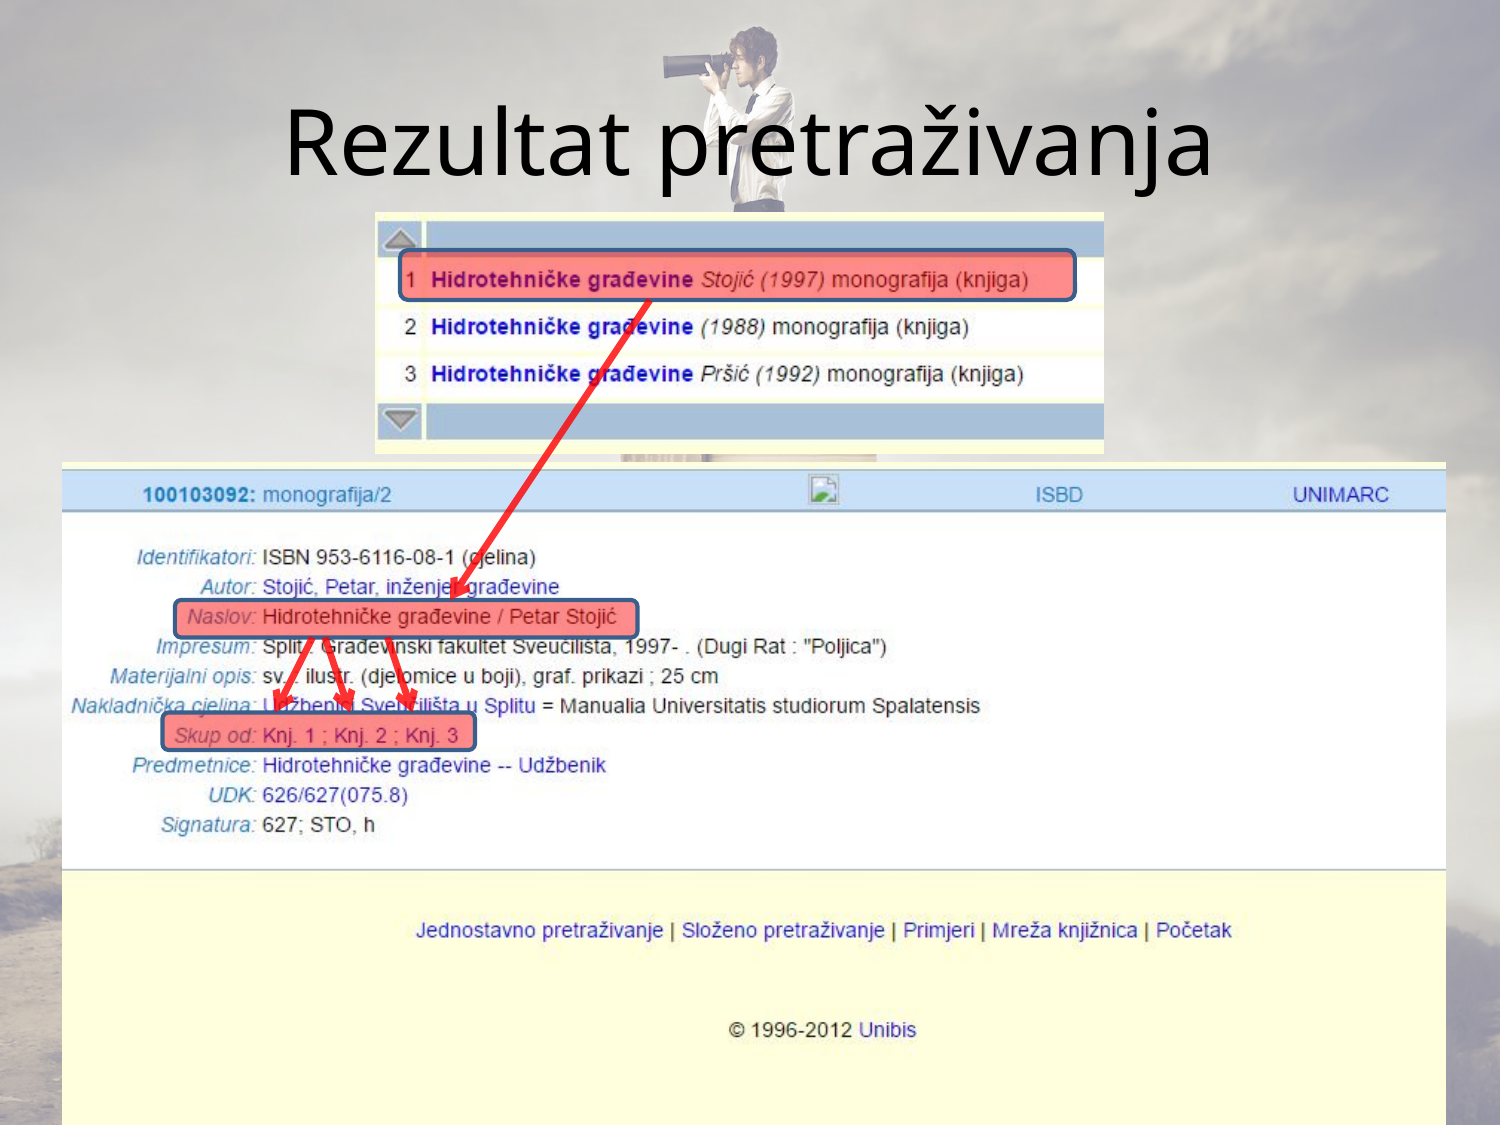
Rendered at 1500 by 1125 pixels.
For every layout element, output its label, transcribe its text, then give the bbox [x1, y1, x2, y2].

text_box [399, 349, 701, 551]
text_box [335, 662, 360, 688]
picture [62, 462, 1446, 1125]
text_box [362, 662, 438, 688]
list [374, 212, 1104, 454]
title Rezultat pretraživanja [75, 45, 1425, 233]
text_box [255, 656, 332, 694]
